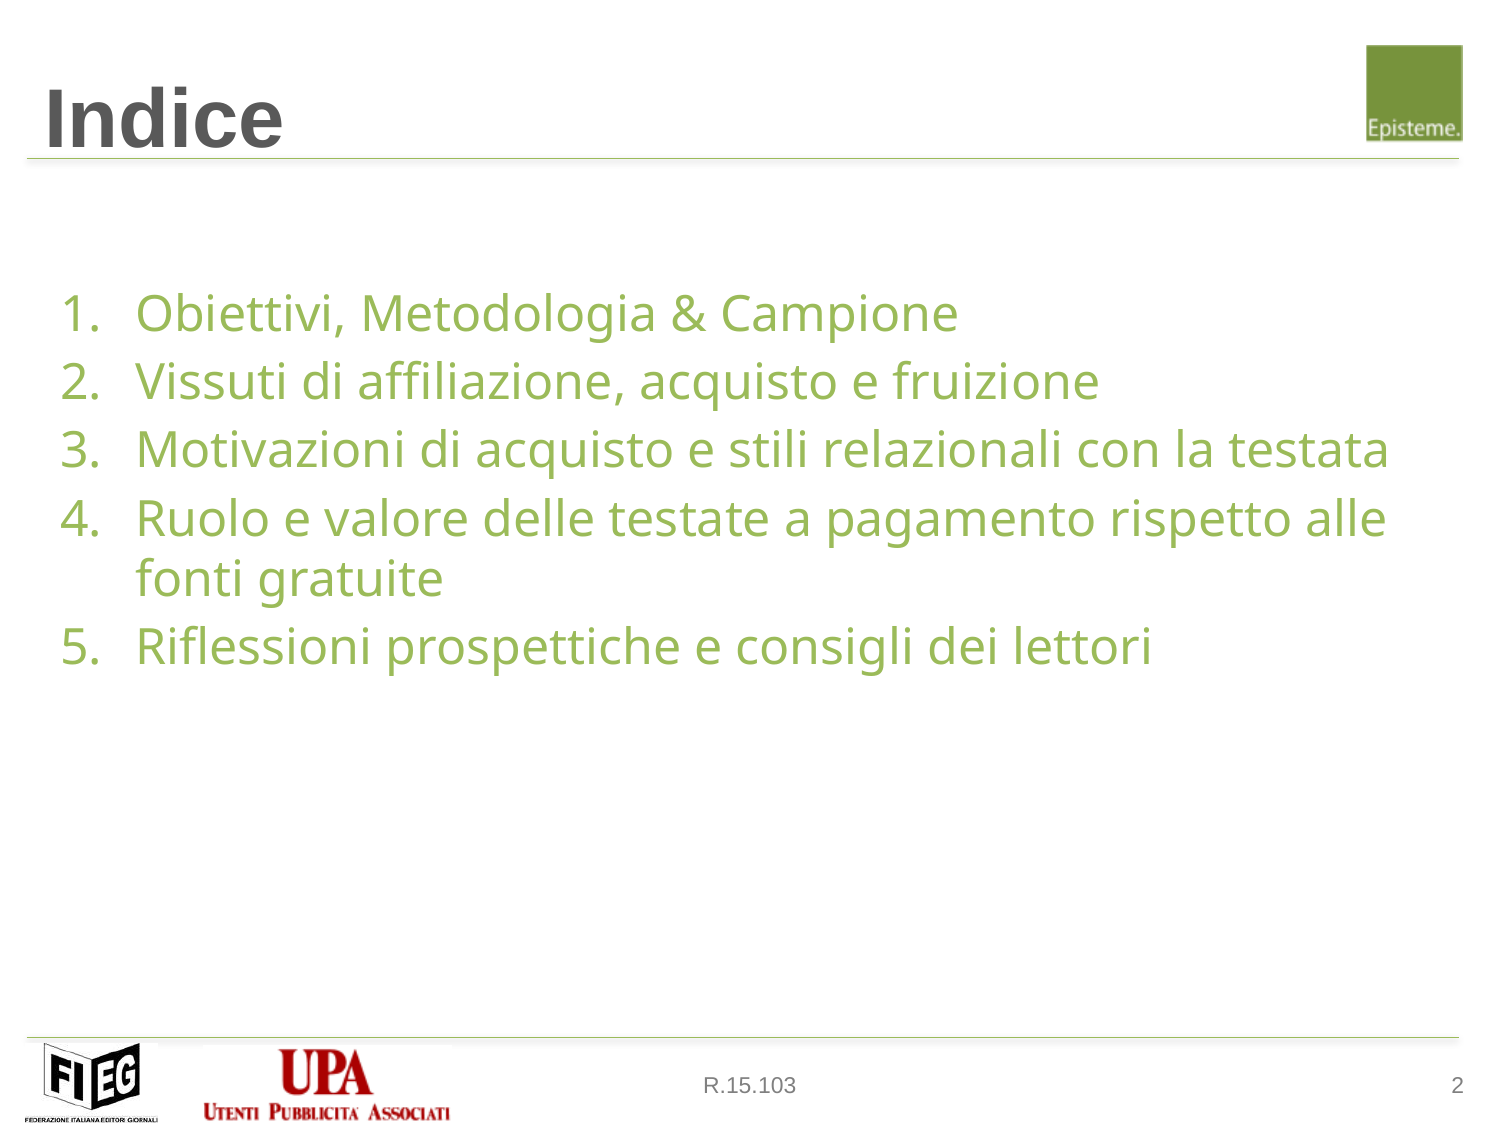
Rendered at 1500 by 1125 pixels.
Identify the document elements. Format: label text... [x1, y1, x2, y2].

list Indice [29, 56, 1158, 180]
picture [203, 1045, 452, 1125]
picture [25, 1043, 158, 1123]
picture [1365, 45, 1463, 144]
list Obiettivi, Metodologia & Campione Vissuti di affiliazione, acquisto e fruizione Motivazioni di acquisto e stili relazionali con la testata Ruolo e valore delle testate a pagamento rispetto alle fonti gratuite Riflessioni prospettiche e consigli dei lettori [45, 273, 1451, 804]
